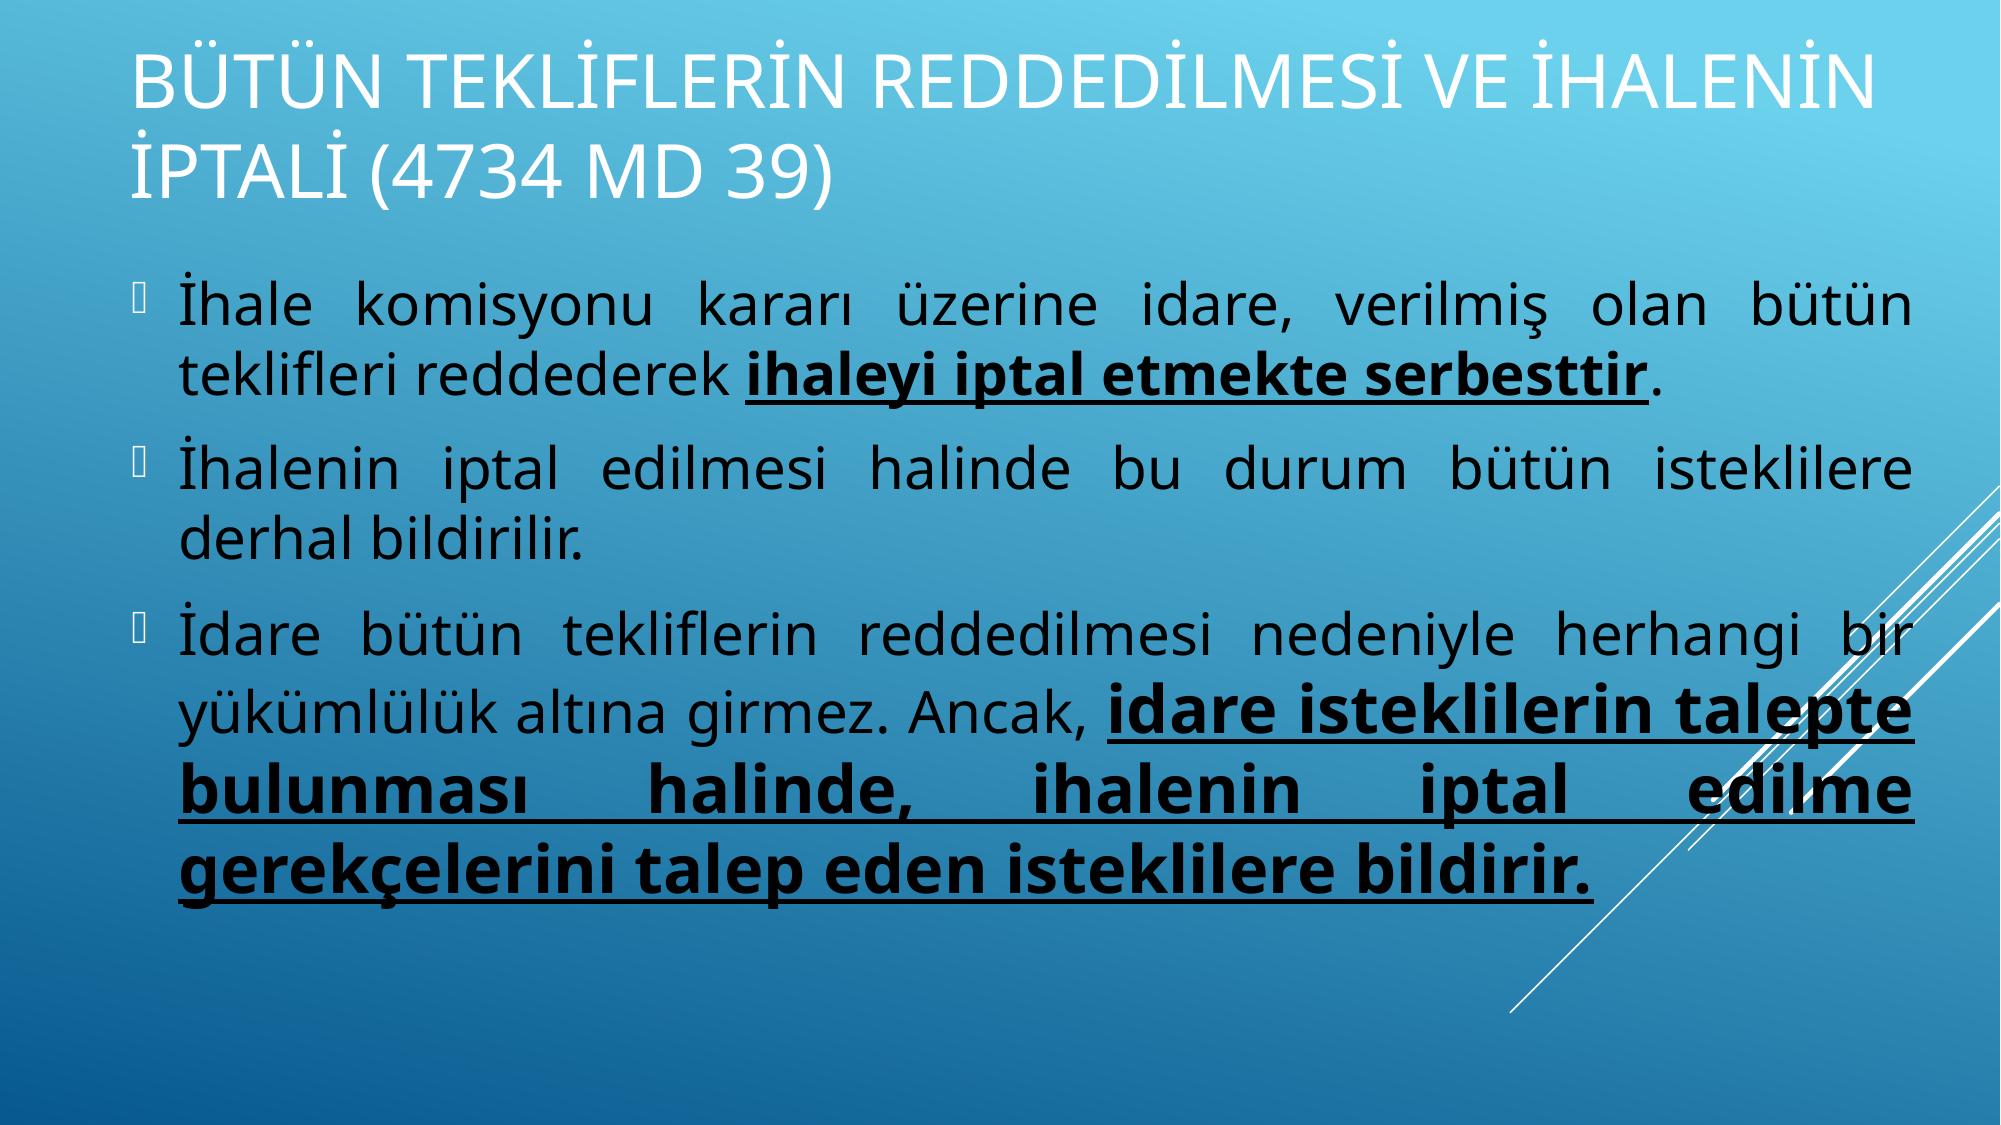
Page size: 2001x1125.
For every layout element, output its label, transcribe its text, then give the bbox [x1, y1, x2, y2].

list İhale komisyonu kararı üzerine idare, verilmiş olan bütün teklifleri reddederek ihaleyi iptal etmekte serbesttir. İhalenin iptal edilmesi halinde bu durum bütün isteklilere derhal bildirilir. İdare bütün tekliflerin reddedilmesi nedeniyle herhangi bir yükümlülük altına girmez. Ancak, idare isteklilerin talepte bulunması halinde, ihalenin iptal edilme gerekçelerini talep eden isteklilere bildirir. [116, 210, 1930, 965]
title Bütün tekliflerin reddedilmesi ve ihalenin iptali (4734 md 39) [114, 0, 1932, 248]
